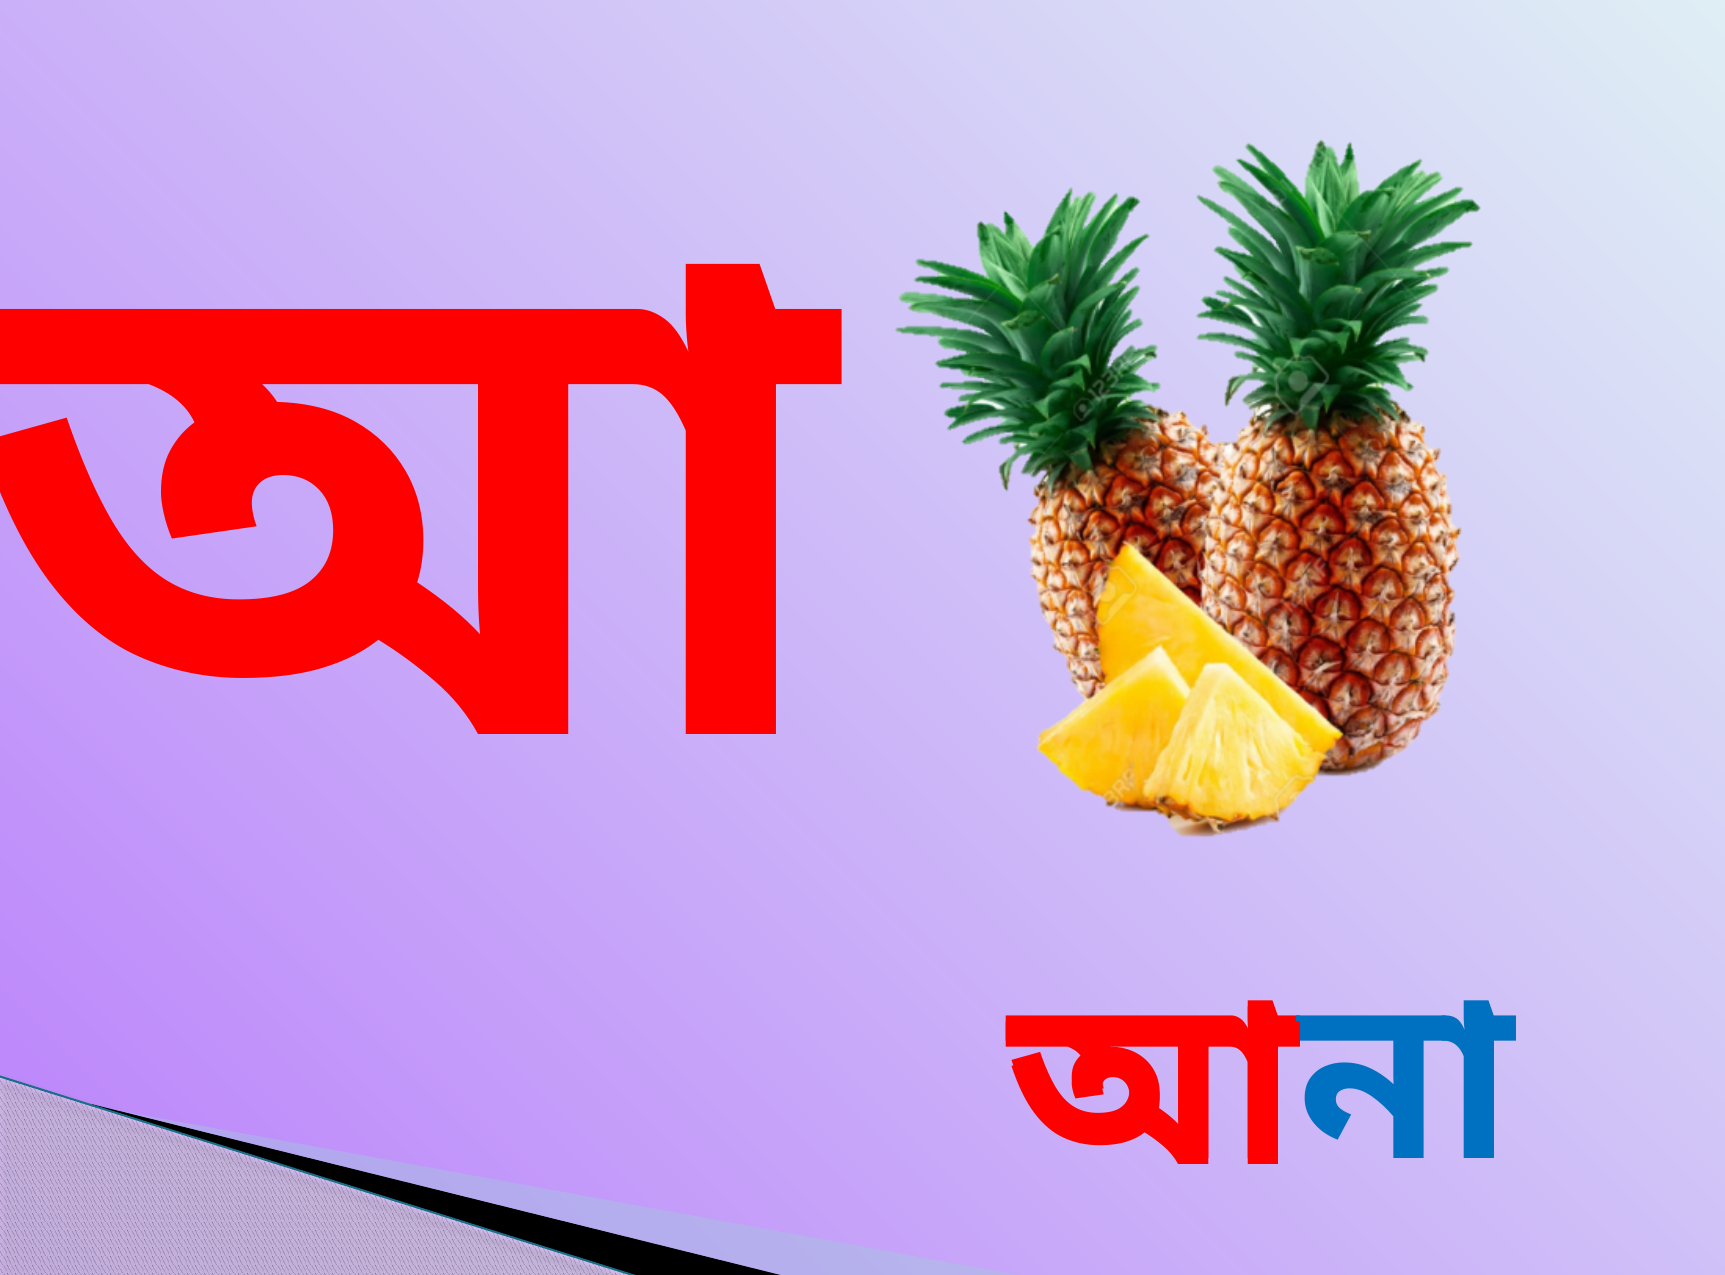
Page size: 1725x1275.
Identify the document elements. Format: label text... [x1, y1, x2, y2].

picture [862, 113, 1541, 859]
text_box আ [0, 42, 852, 880]
text_box আ [991, 926, 1214, 1272]
text_box আনারস [991, 920, 1639, 1275]
